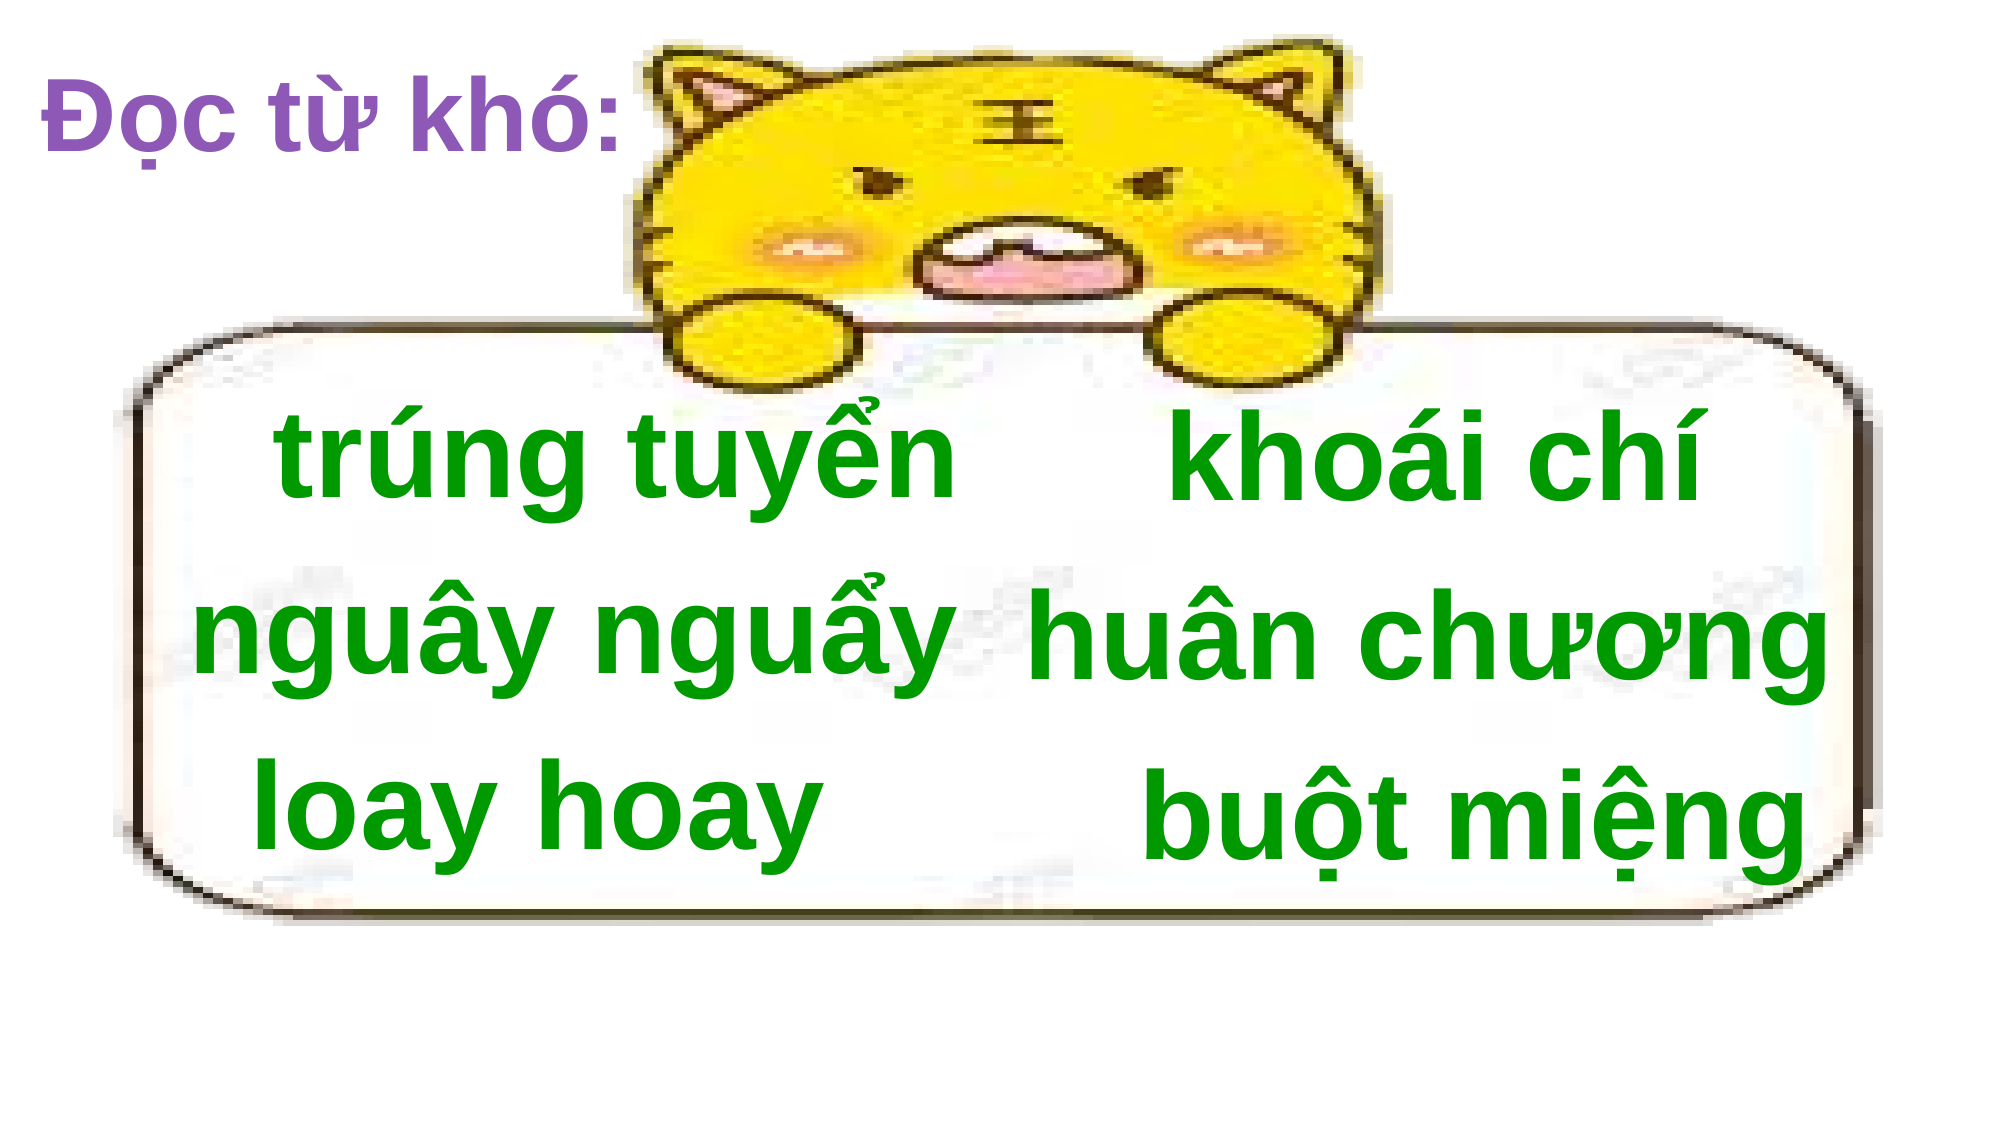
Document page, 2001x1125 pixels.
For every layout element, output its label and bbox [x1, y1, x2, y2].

list [0, 0, 2000, 1125]
